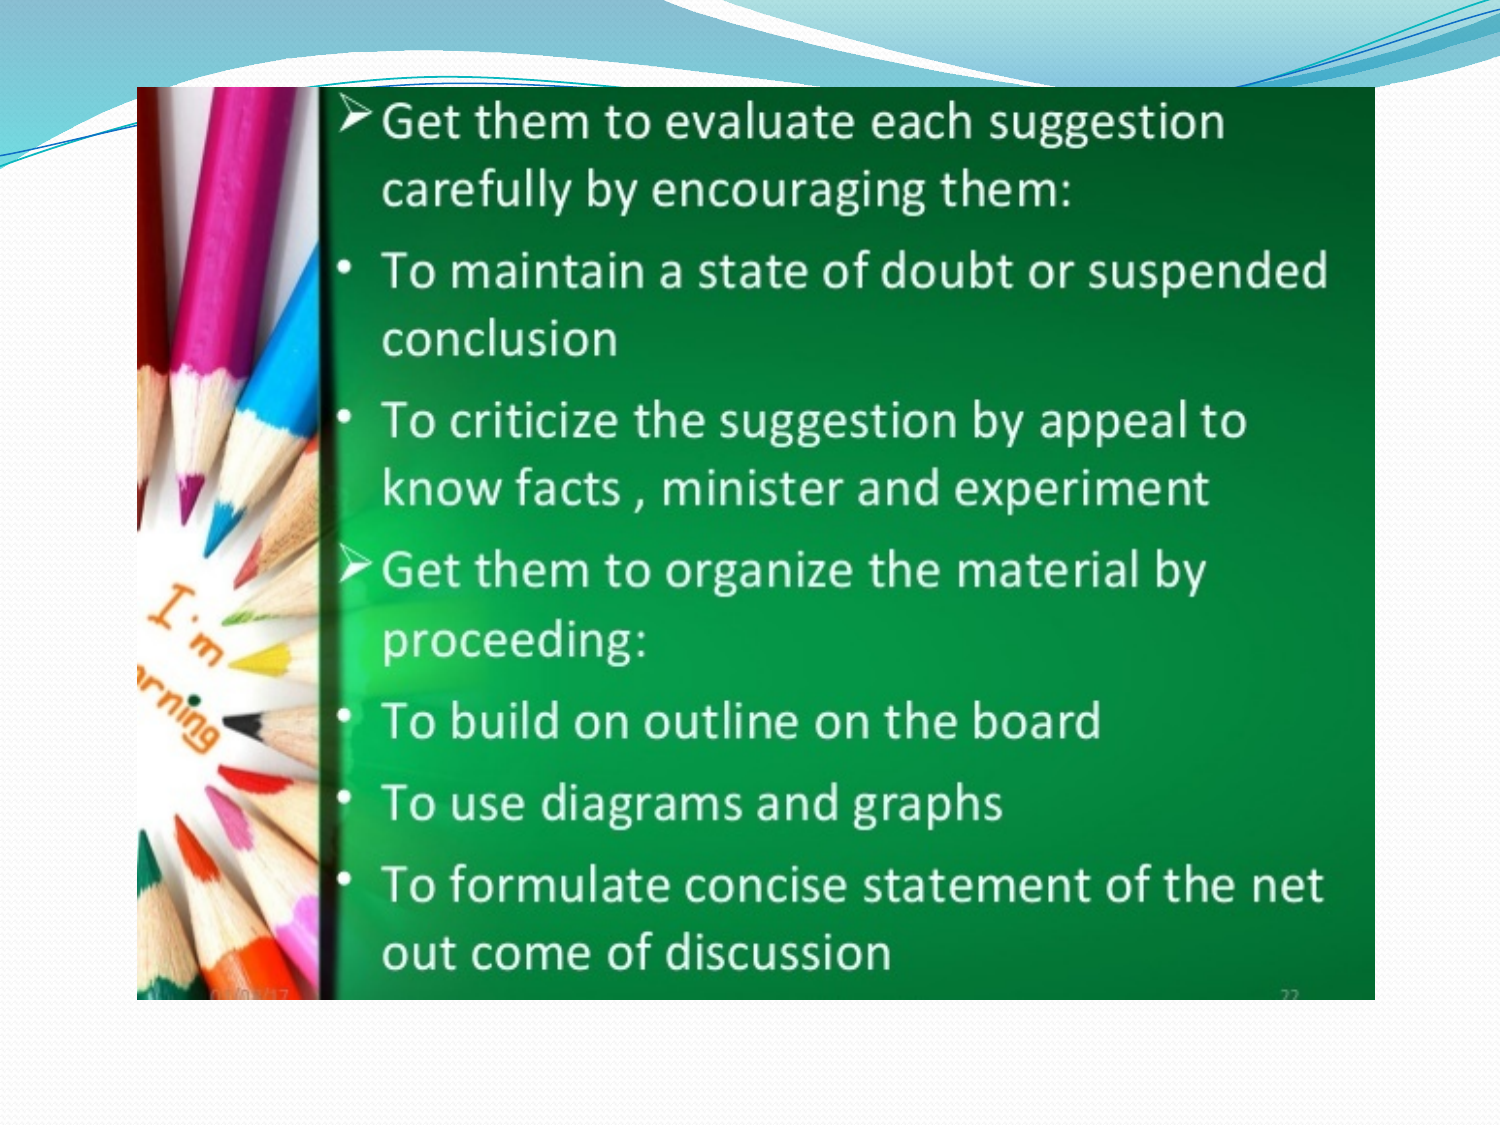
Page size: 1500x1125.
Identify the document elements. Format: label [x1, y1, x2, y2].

list [137, 87, 1376, 1001]
